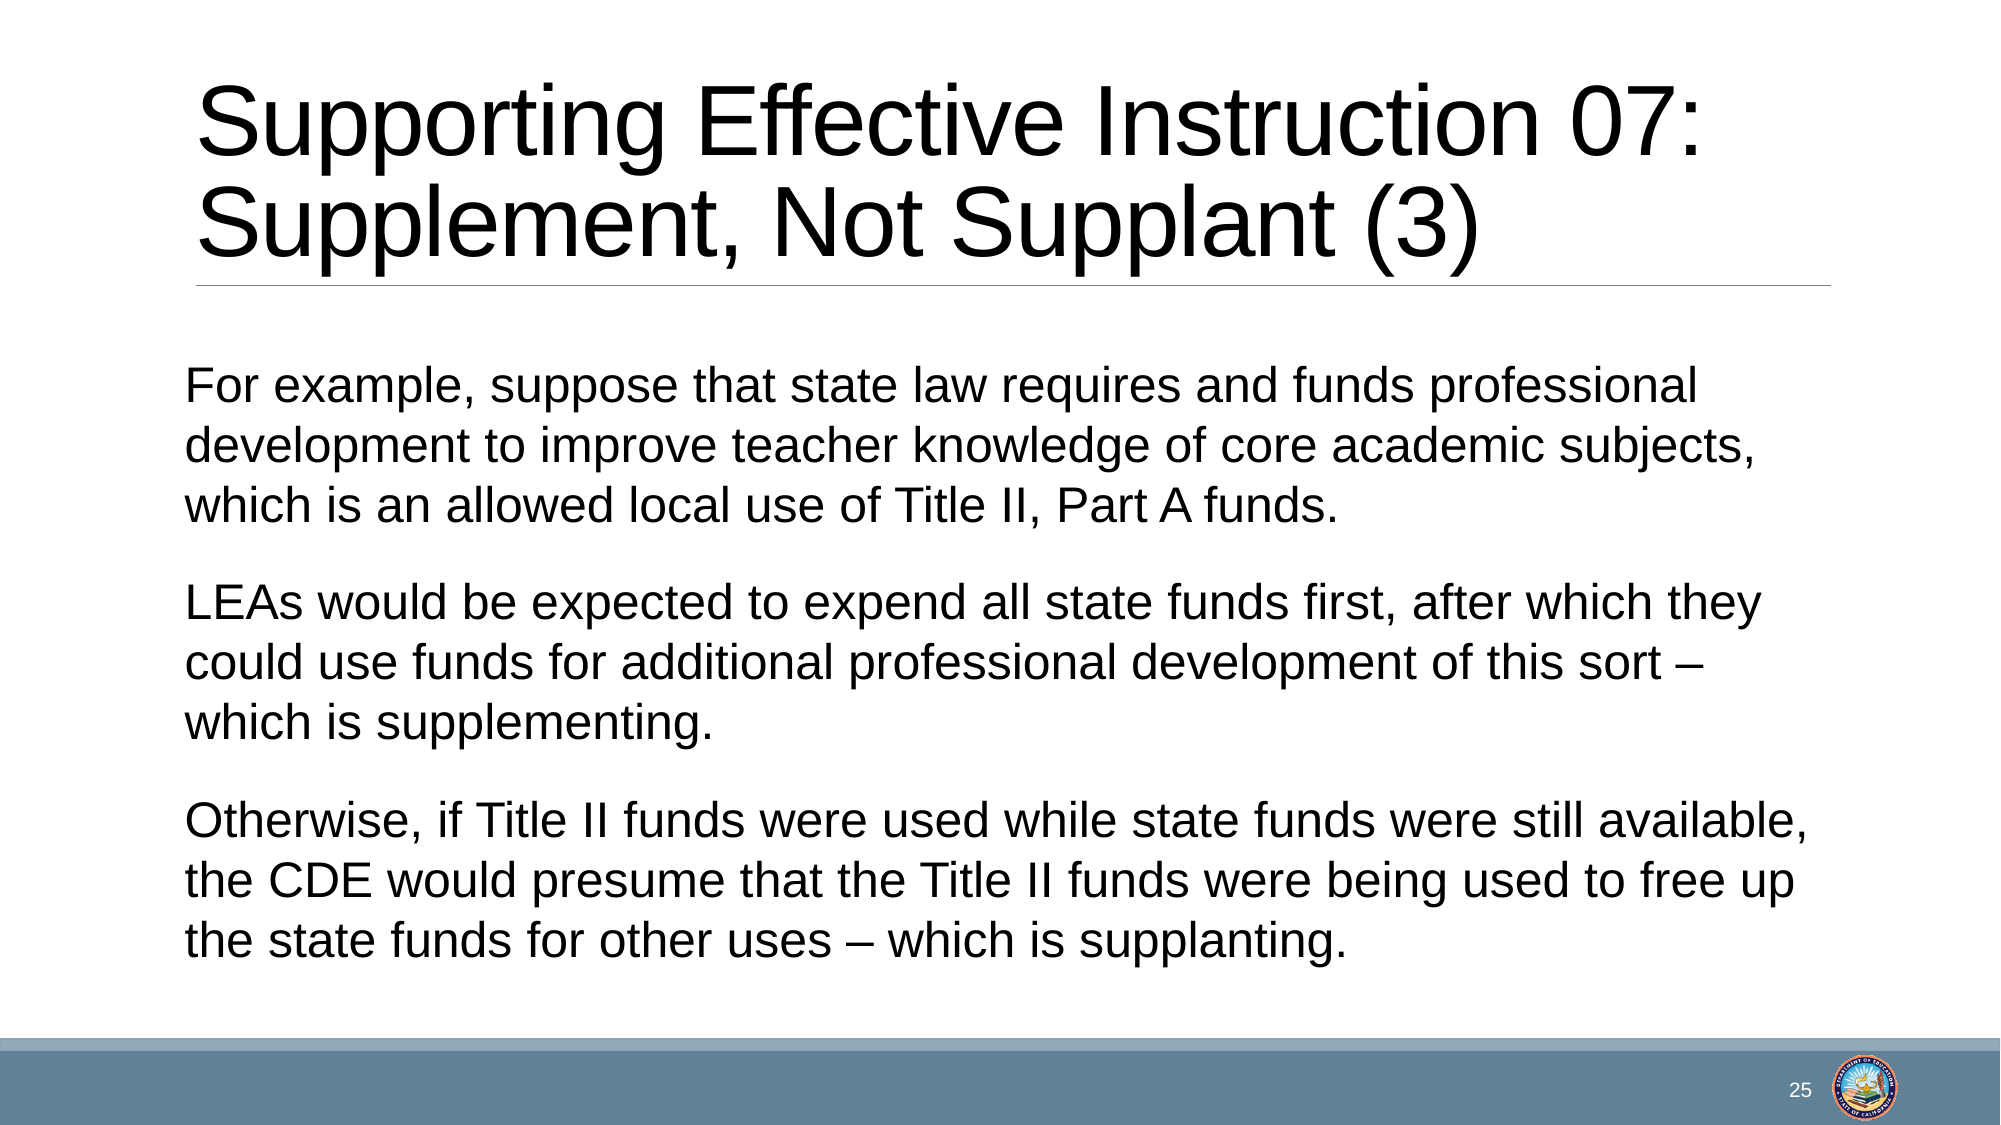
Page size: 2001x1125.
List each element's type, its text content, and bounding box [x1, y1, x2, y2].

picture [1832, 1055, 1899, 1122]
slide_number 25 [1611, 1059, 1828, 1119]
list For example, suppose that state law requires and funds professional development to improve teacher knowledge of core academic subjects, which is an allowed local use of Title II, Part A funds. LEAs would be expected to expend all state funds first, after which they could use funds for additional professional development of this sort – which is supplementing. Otherwise, if Title II funds were used while state funds were still available, the CDE would presume that the Title II funds were being used to free up the state funds for other uses – which is supplanting. [177, 344, 1828, 1060]
title Supporting Effective Instruction 07: Supplement, Not Supplant (3) [179, 47, 1830, 285]
